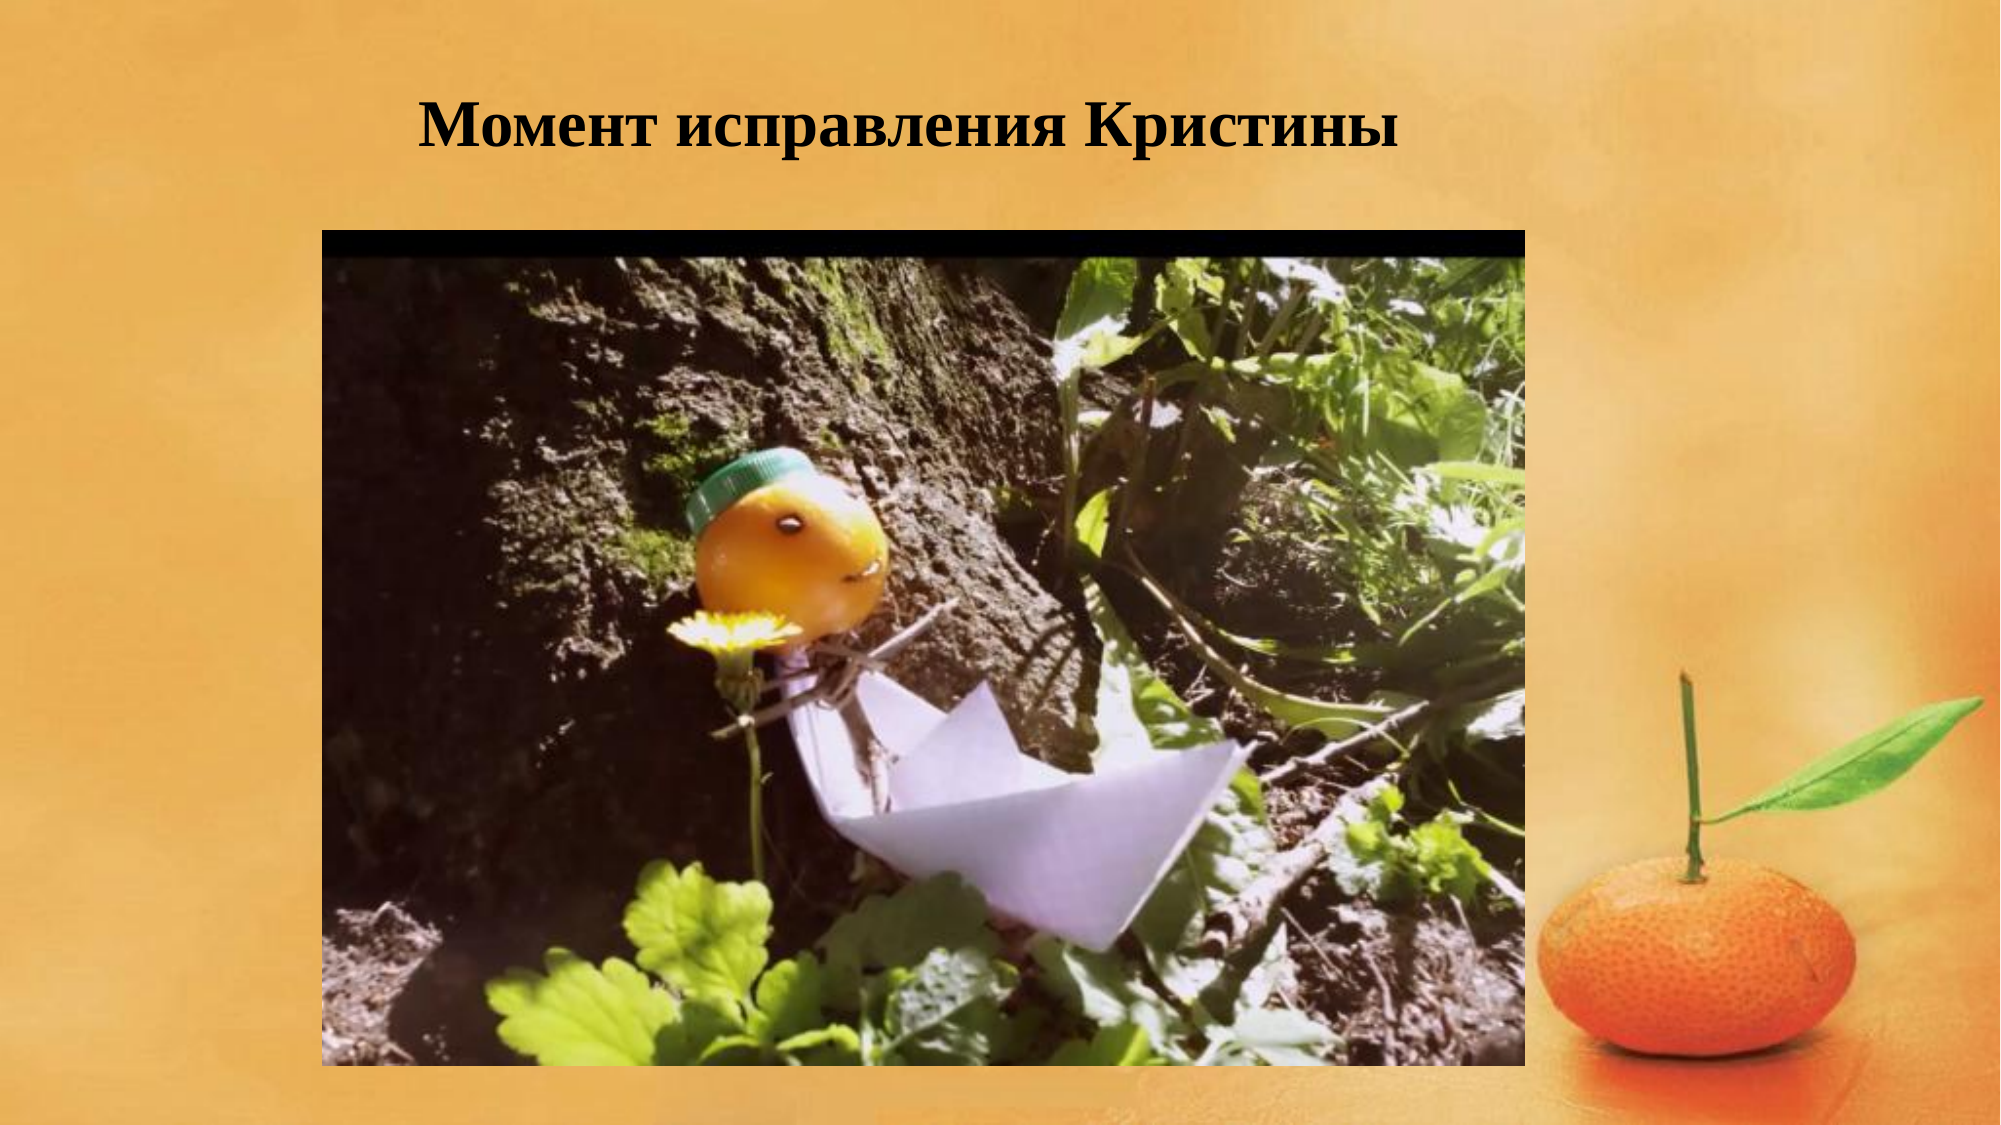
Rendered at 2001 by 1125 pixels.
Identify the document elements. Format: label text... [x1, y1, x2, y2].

picture [0, 0, 2001, 1125]
title Момент исправления Кристины [403, 59, 1860, 190]
